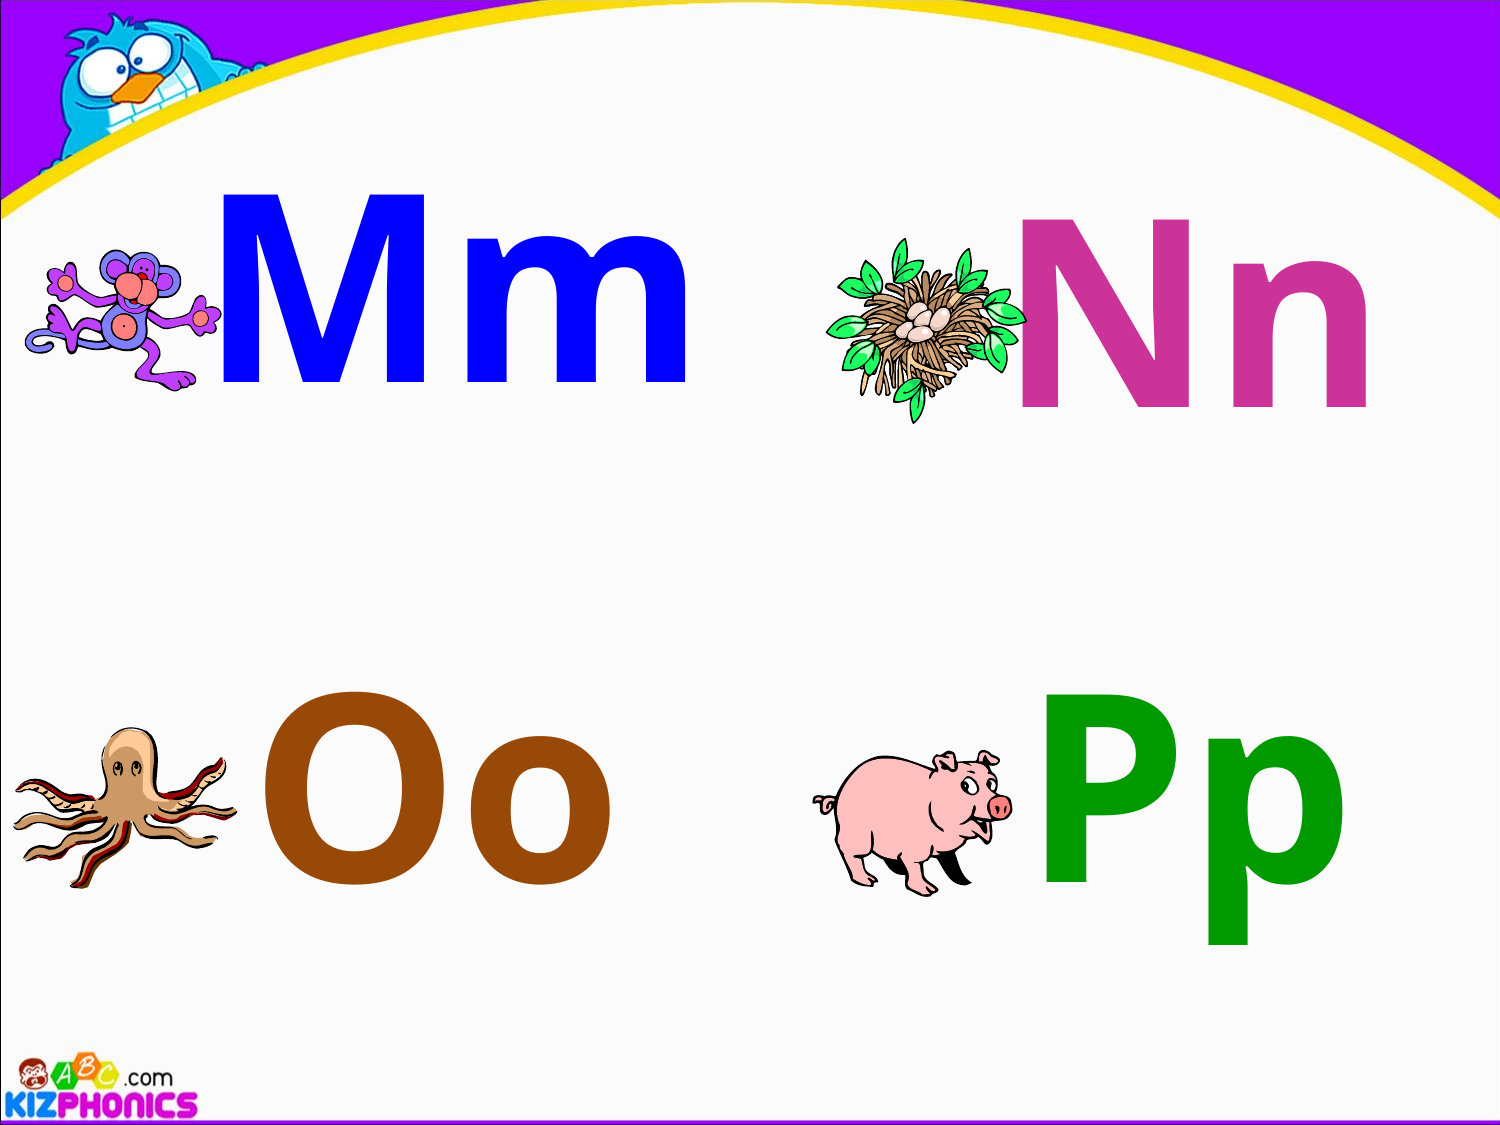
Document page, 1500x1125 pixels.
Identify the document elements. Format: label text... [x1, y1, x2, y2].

text_box Mm [185, 112, 721, 443]
text_box Oo [235, 612, 637, 943]
text_box Nn [984, 137, 1401, 468]
picture [0, 0, 1500, 1125]
text_box Pp [1009, 612, 1370, 943]
